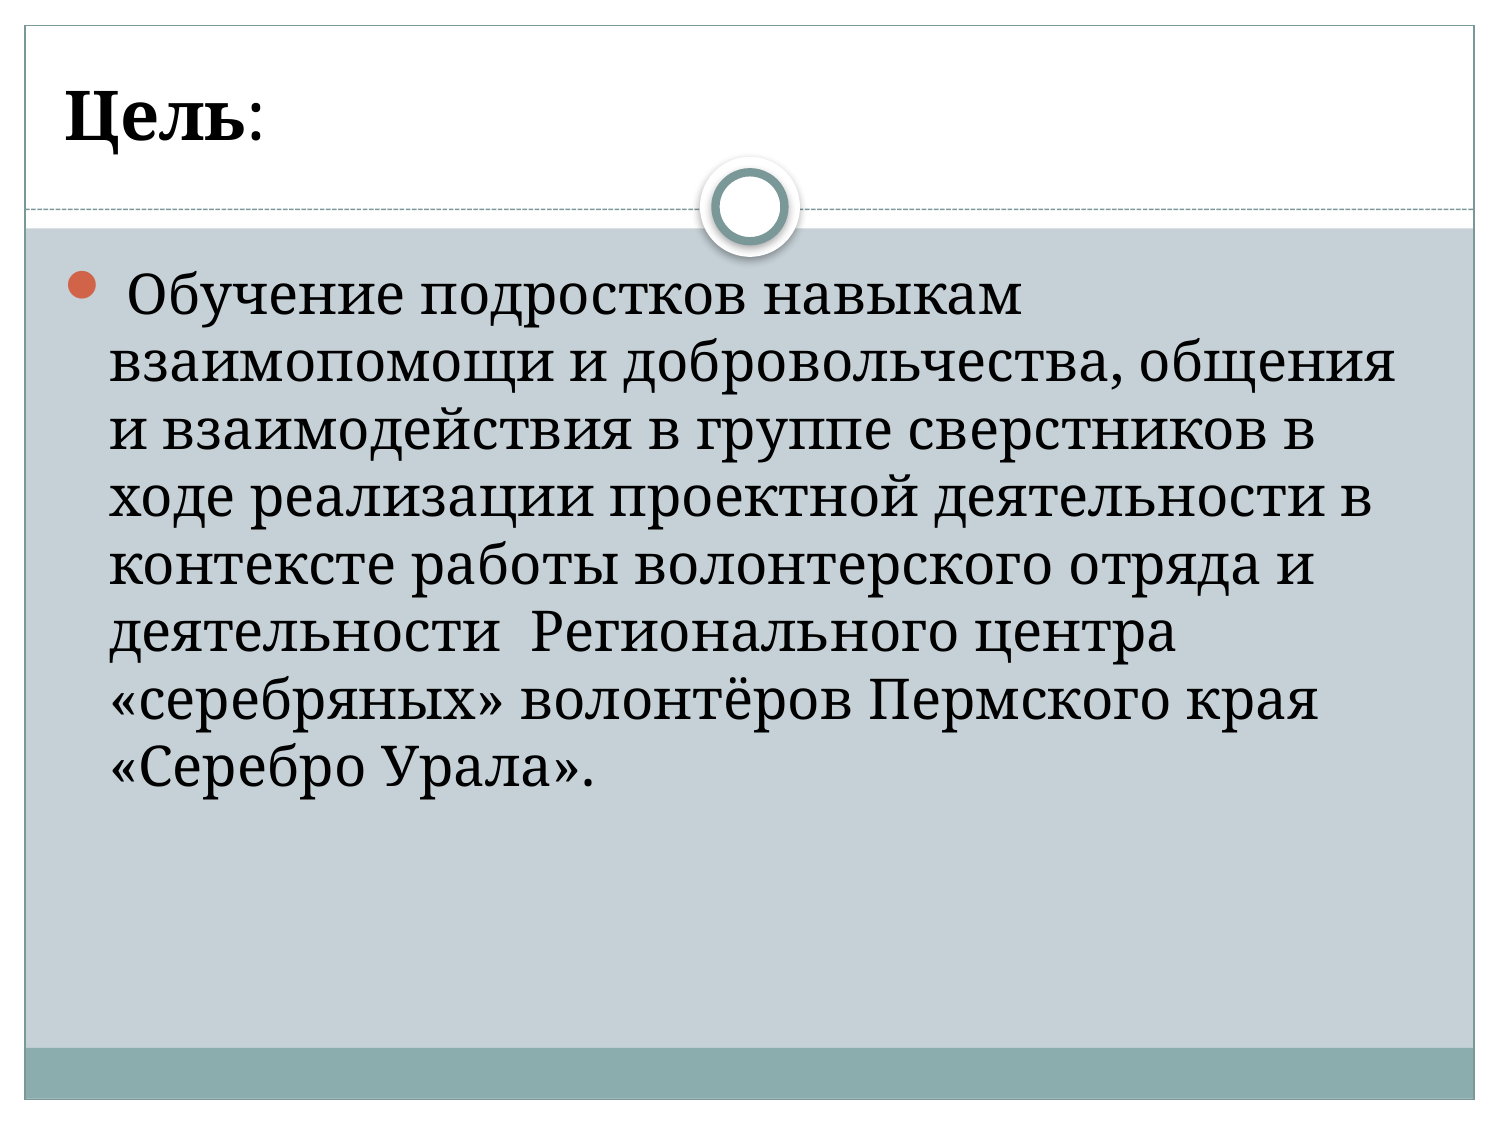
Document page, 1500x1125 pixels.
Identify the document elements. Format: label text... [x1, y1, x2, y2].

title Цель: [49, 37, 1450, 162]
list Обучение подростков навыкам взаимопомощи и добровольчества, общения и взаимодействия в группе сверстников в ходе реализации проектной деятельности в контексте работы волонтерского отряда и деятельности Регионального центра «серебряных» волонтёров Пермского края «Серебро Урала». [49, 250, 1445, 1001]
